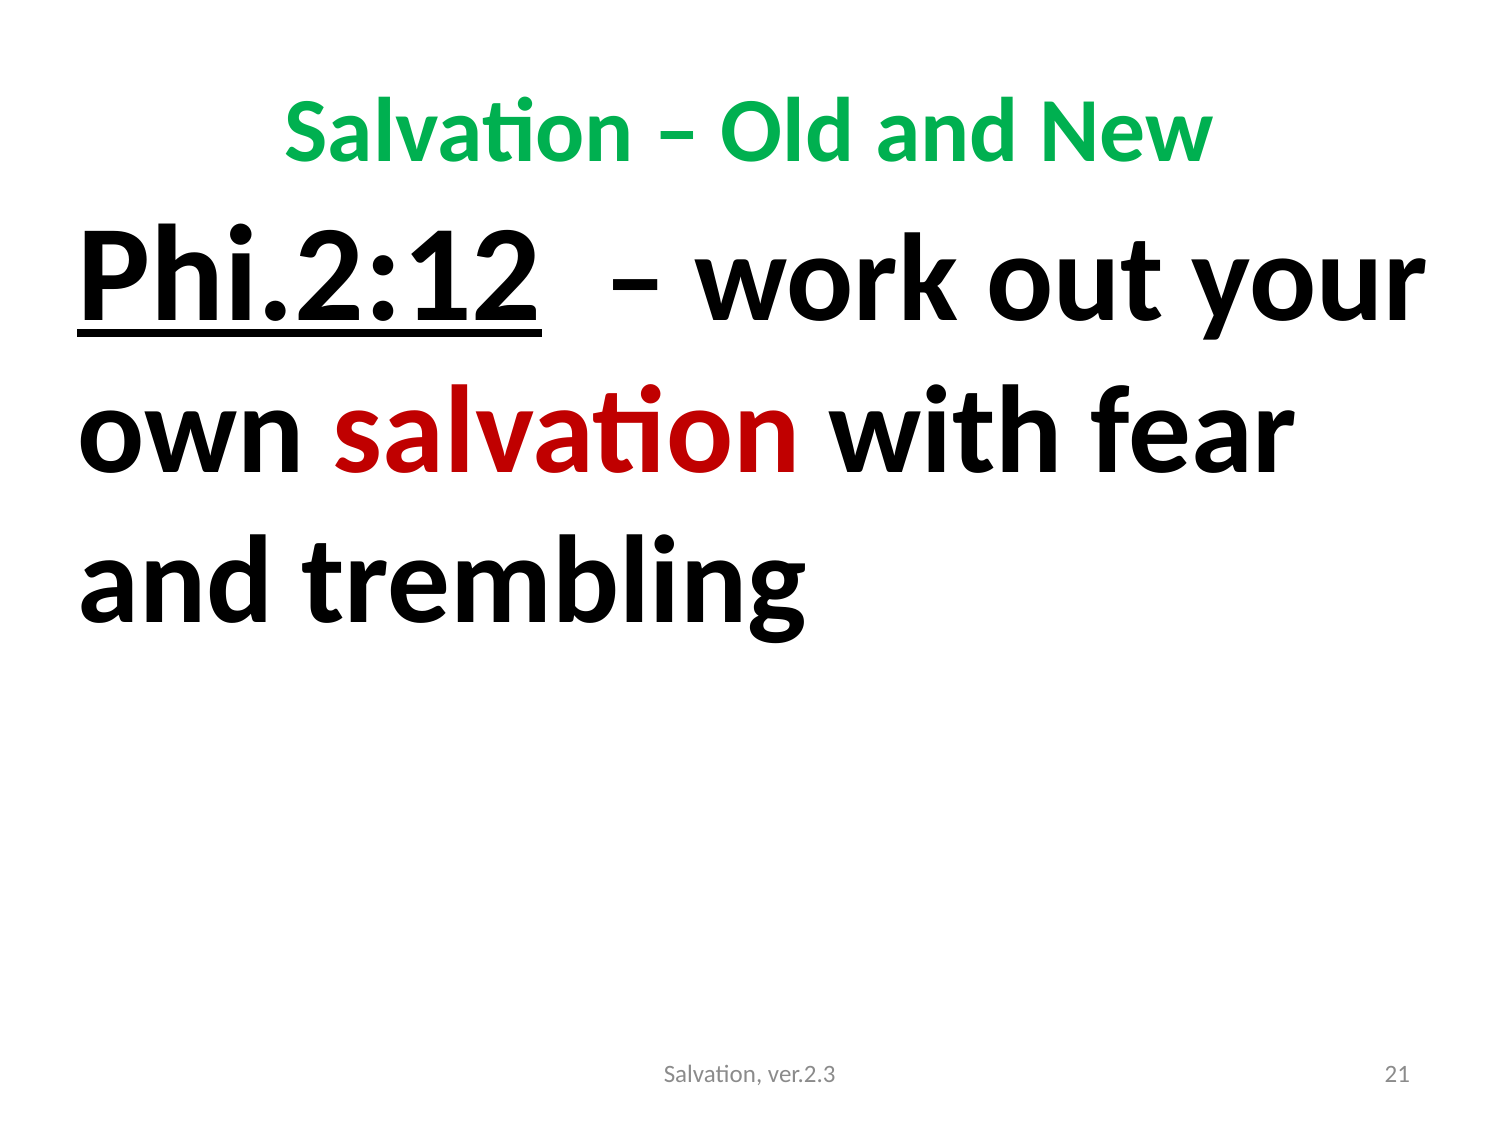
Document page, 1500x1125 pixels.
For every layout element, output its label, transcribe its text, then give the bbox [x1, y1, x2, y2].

subtitle Phi.2:12 – work out your own salvation with fear and trembling [62, 174, 1463, 975]
footer Salvation, ver.2.3 [512, 1042, 988, 1103]
slide_number 21 [1074, 1042, 1425, 1103]
title Salvation – Old and New [112, 62, 1388, 174]
